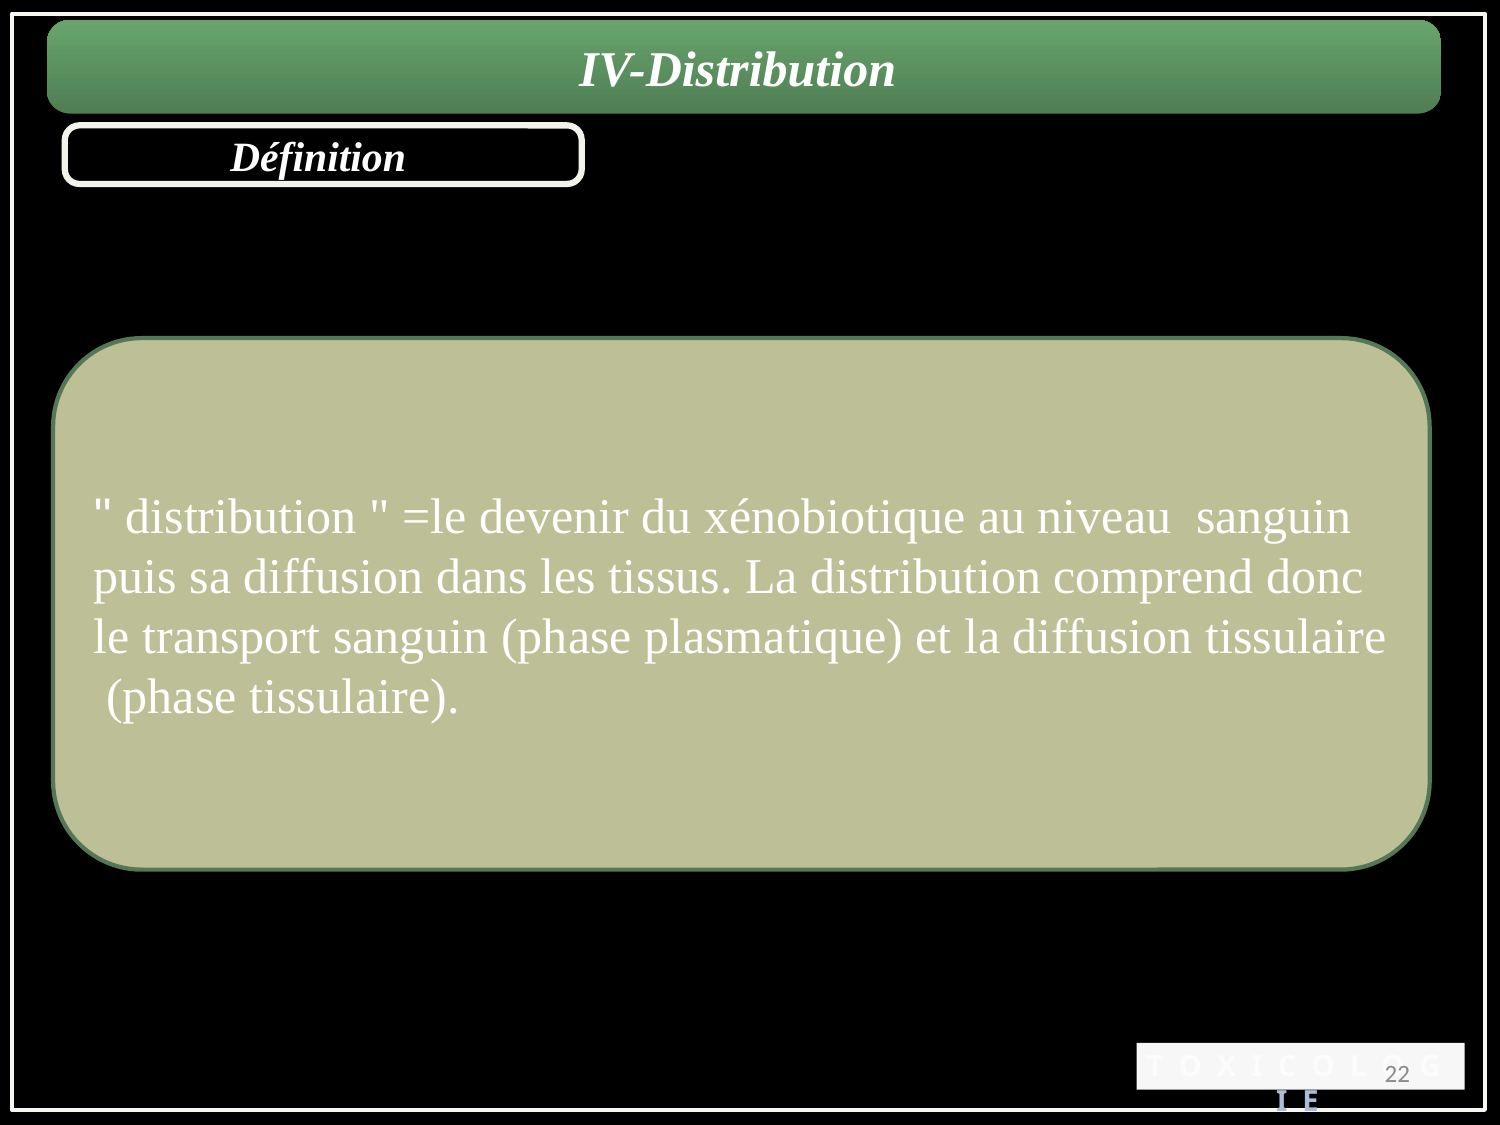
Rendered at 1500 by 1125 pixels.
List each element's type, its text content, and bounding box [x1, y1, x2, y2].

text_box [1129, 1039, 1466, 1091]
slide_number 22 [1074, 1042, 1425, 1103]
text_box " distribution " =le devenir du xénobiotique au niveau sanguin puis sa diffusion dans les tissus. La distribution comprend donc le transport sanguin (phase plasmatique) et la diffusion tissulaire (phase tissulaire). [50, 335, 1432, 872]
text_box [10, 12, 1487, 1112]
text_box IV-Distribution [46, 19, 1442, 114]
text_box Définition [61, 122, 585, 188]
